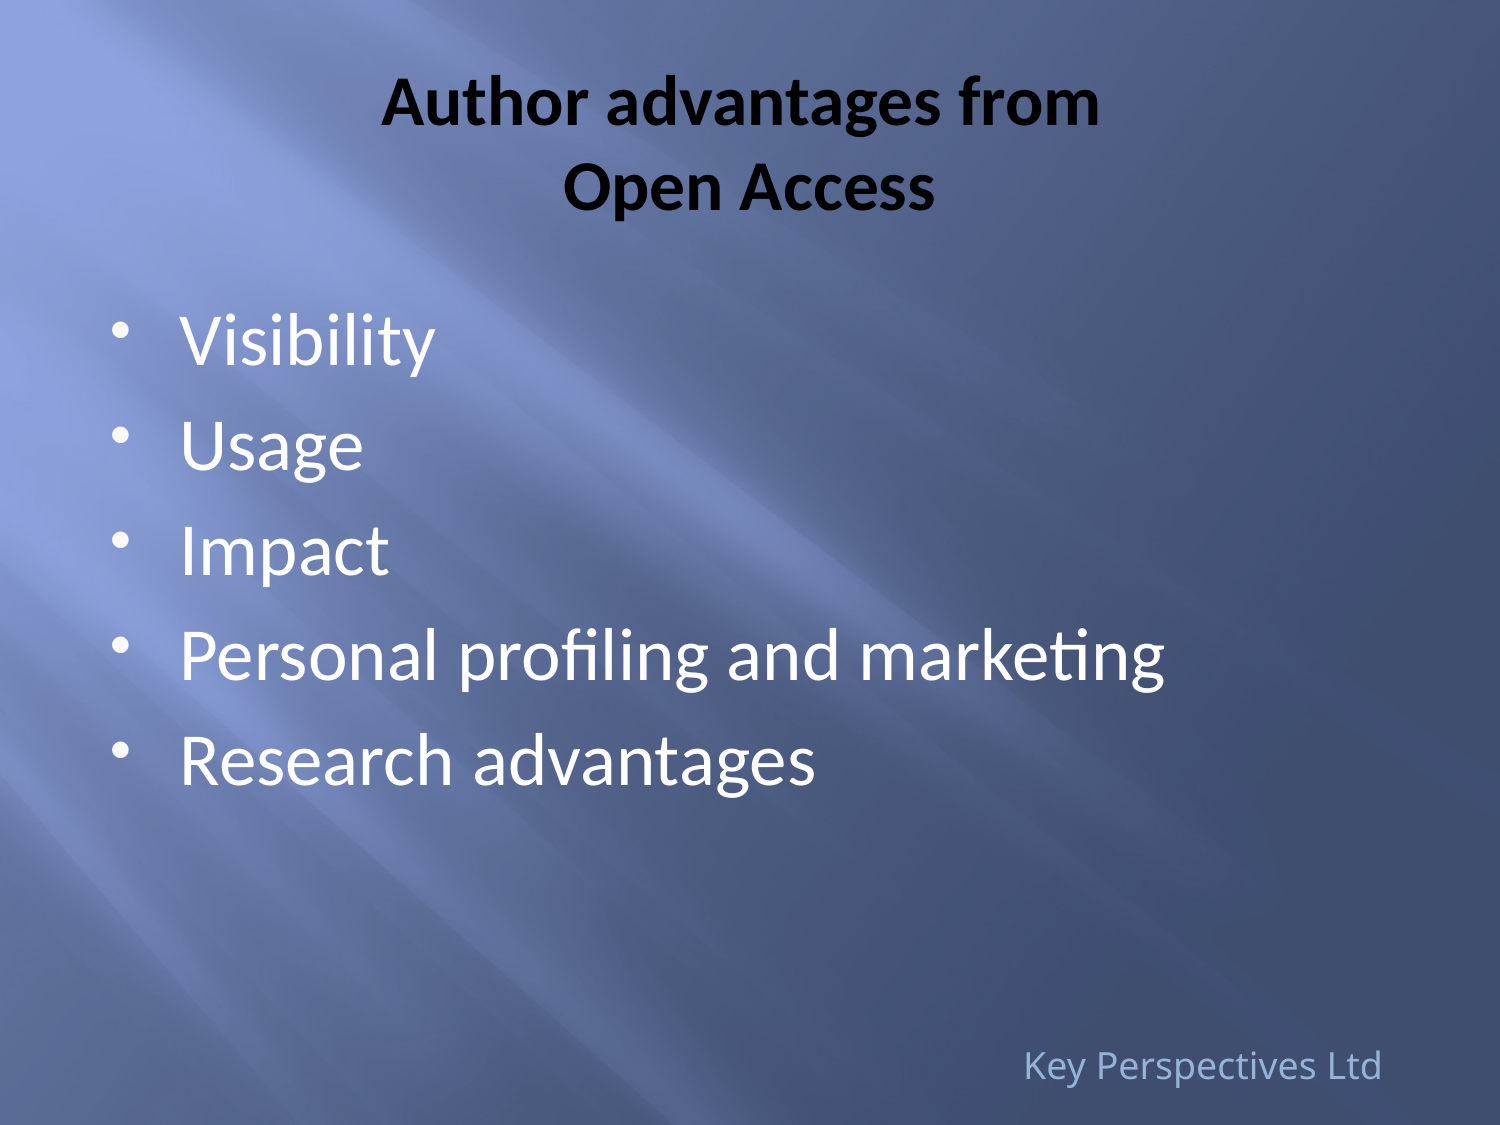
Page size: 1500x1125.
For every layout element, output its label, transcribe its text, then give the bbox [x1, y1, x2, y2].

title Author advantages from Open Access [0, 45, 1500, 234]
text_box Key Perspectives Ltd [1008, 1034, 1470, 1095]
list Visibility Usage Impact Personal profiling and marketing Research advantages [75, 283, 1425, 912]
